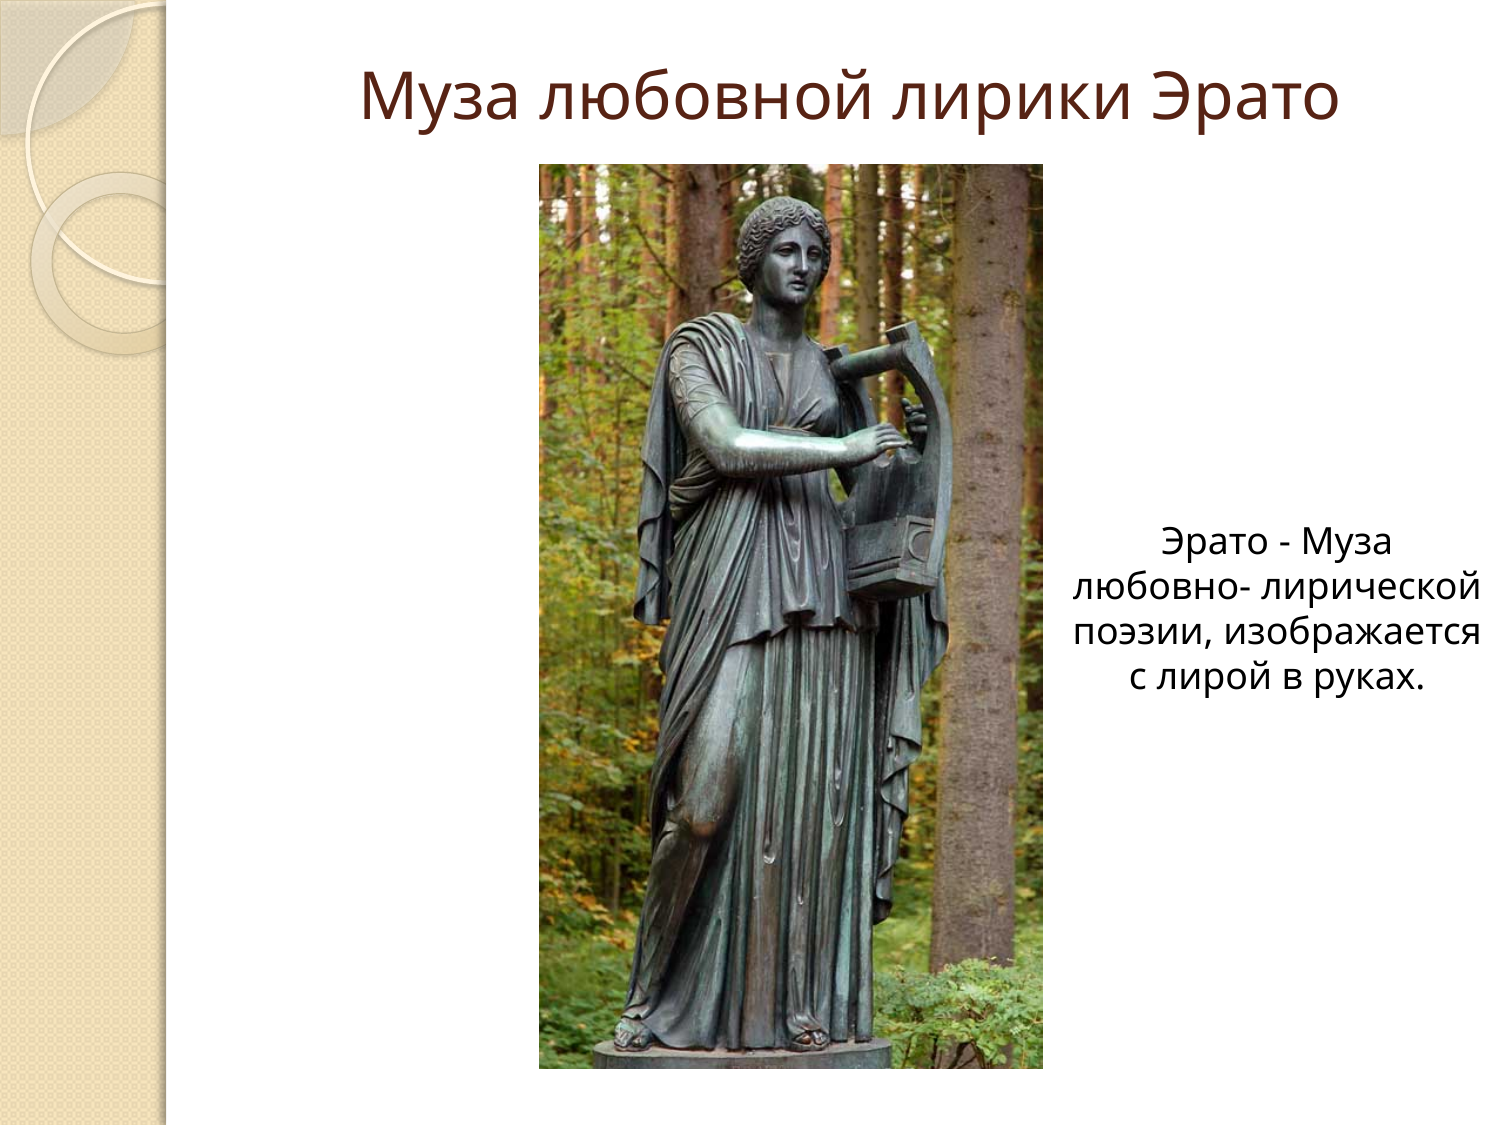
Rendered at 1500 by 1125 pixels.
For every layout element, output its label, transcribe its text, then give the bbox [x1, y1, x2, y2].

title Муза любовной лирики Эрато [235, 45, 1466, 141]
picture [538, 163, 1044, 1069]
text_box Эрато - Муза любовно- лирической поэзии, изображается с лирой в руках. [1054, 509, 1500, 705]
